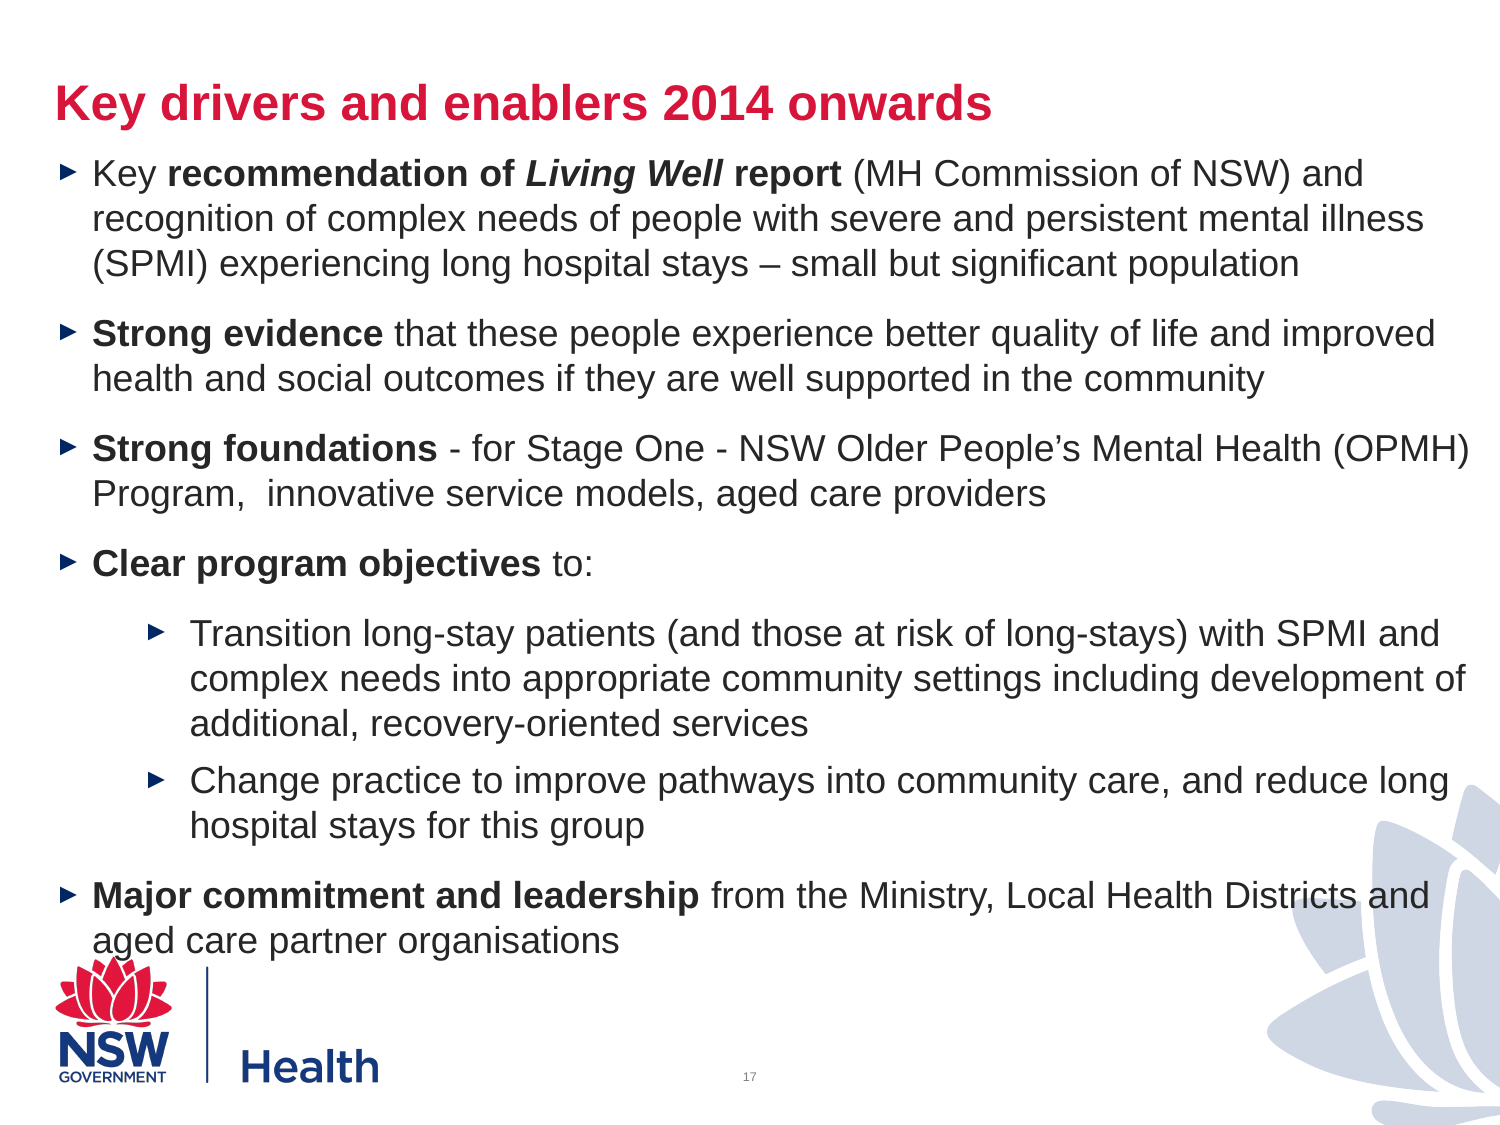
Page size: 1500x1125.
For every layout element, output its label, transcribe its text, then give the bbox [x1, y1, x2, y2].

list Key recommendation of Living Well report (MH Commission of NSW) and recognition of complex needs of people with severe and persistent mental illness (SPMI) experiencing long hospital stays – small but significant population Strong evidence that these people experience better quality of life and improved health and social outcomes if they are well supported in the community Strong foundations - for Stage One - NSW Older People’s Mental Health (OPMH) Program, innovative service models, aged care providers Clear program objectives to: Transition long-stay patients (and those at risk of long-stays) with SPMI and complex needs into appropriate community settings including development of additional, recovery-oriented services Change practice to improve pathways into community care, and reduce long hospital stays for this group Major commitment and leadership from the Ministry, Local Health Districts and aged care partner organisations [54, 148, 1488, 956]
title Key drivers and enablers 2014 onwards [54, 59, 1446, 148]
picture [54, 956, 378, 1083]
picture [1251, 753, 1500, 1125]
